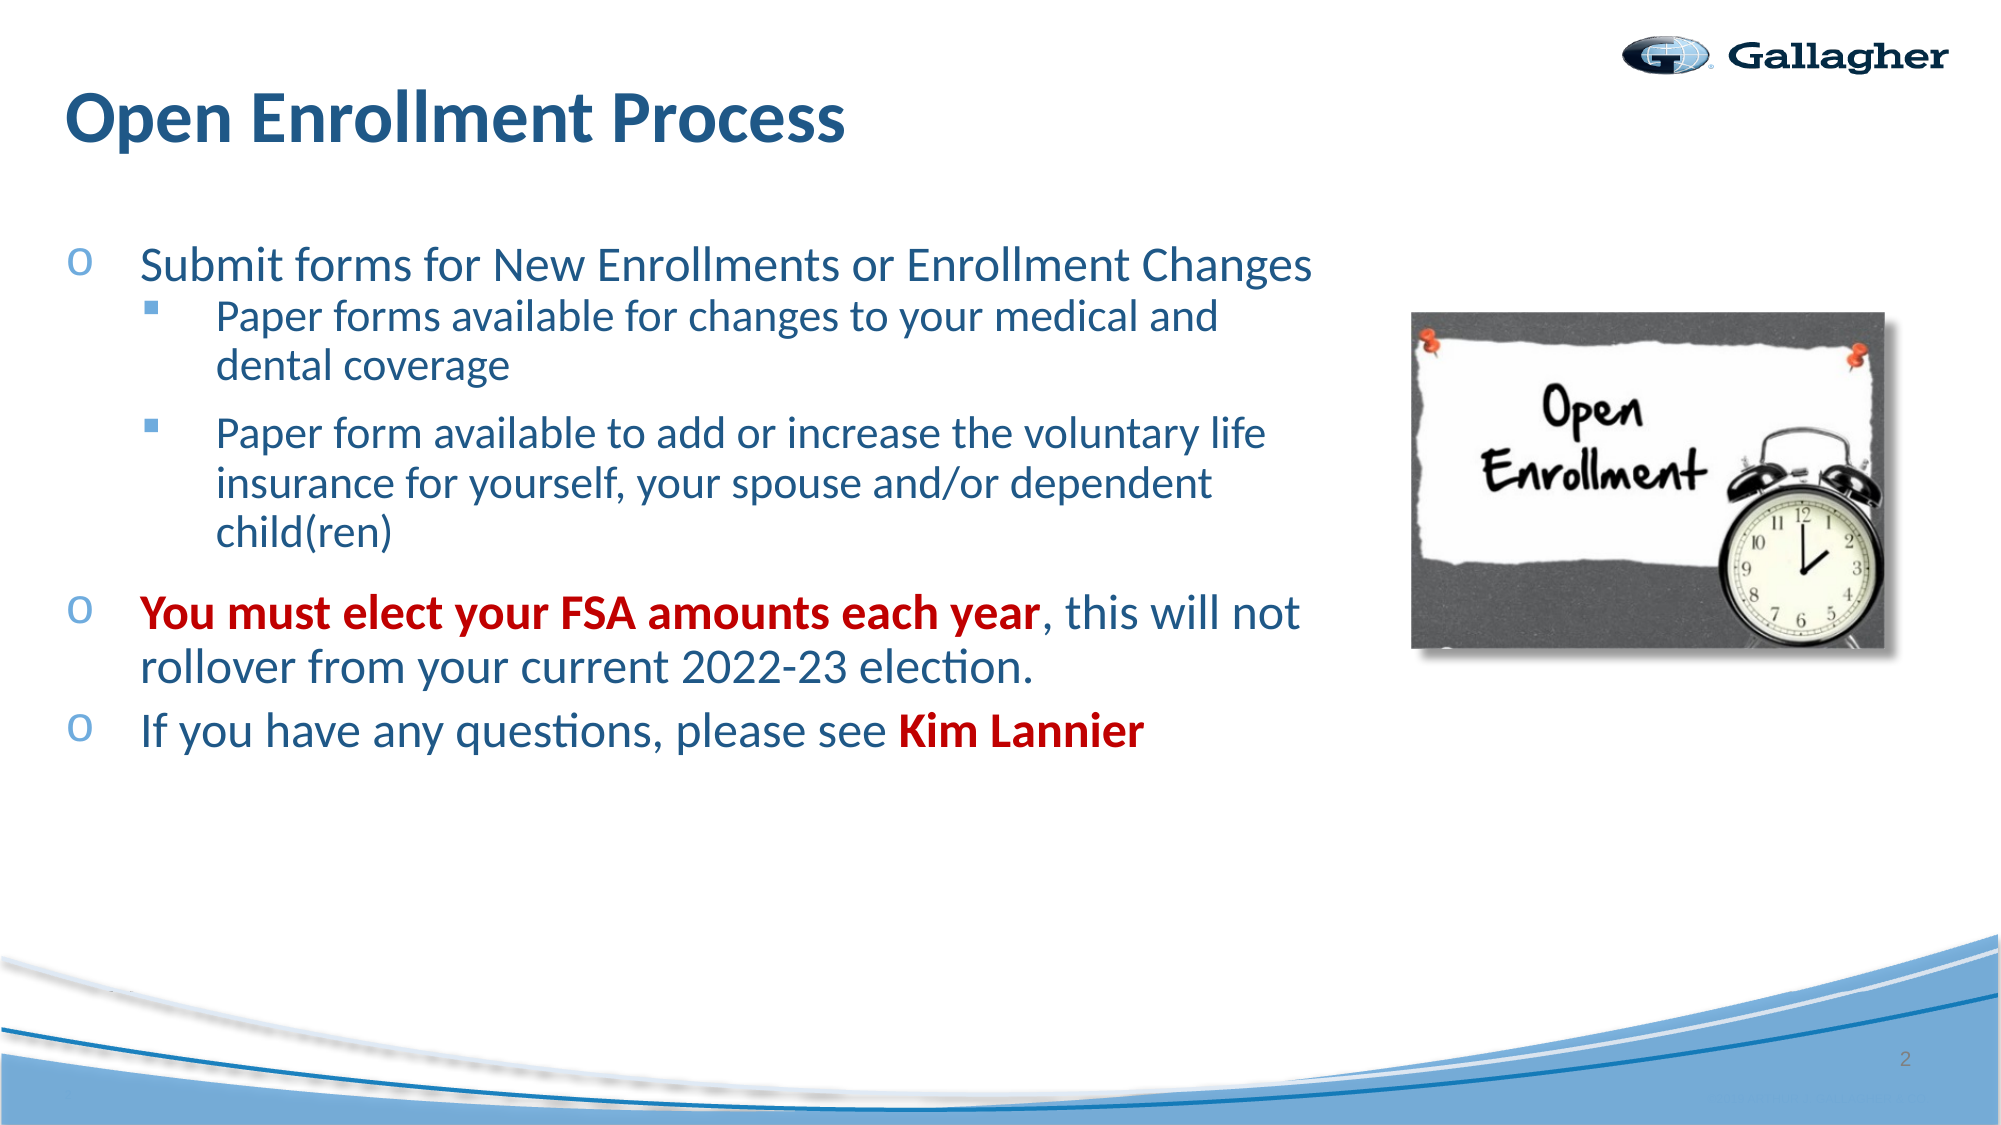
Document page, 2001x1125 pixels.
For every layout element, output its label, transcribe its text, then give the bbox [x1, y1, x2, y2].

picture [0, 861, 2000, 1125]
slide_number 2 [1885, 1038, 1948, 1080]
picture [1588, 10, 1980, 100]
picture [1410, 312, 1886, 649]
list Submit forms for New Enrollments or Enrollment Changes Paper forms available for changes to your medical and dental coverage Paper form available to add or increase the voluntary life insurance for yourself, your spouse and/or dependent child(ren) You must elect your FSA amounts each year, this will not rollover from your current 2022-23 election. If you have any questions, please see Kim Lannier [50, 230, 1335, 921]
title Open Enrollment Process [50, 29, 1370, 165]
